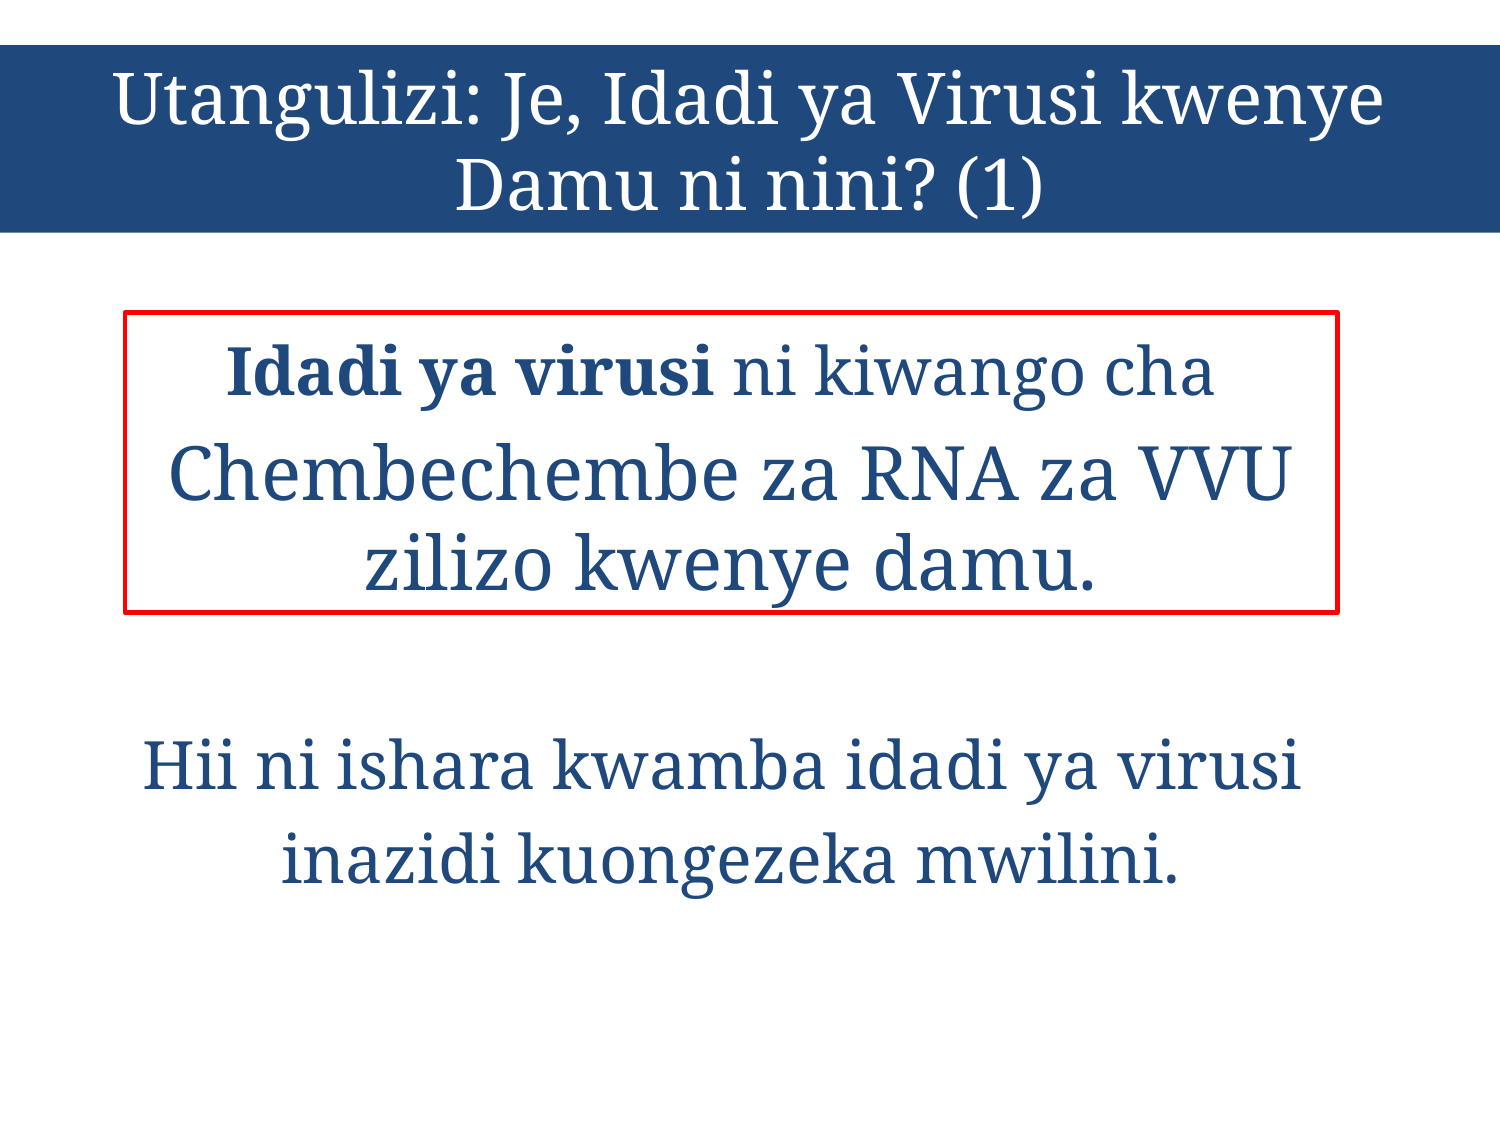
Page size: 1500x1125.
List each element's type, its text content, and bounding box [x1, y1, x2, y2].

title Utangulizi: Je, Idadi ya Virusi kwenye Damu ni nini? (1) [0, 45, 1500, 233]
list Idadi ya virusi ni kiwango cha Chembechembe za RNA za VVU zilizo kwenye damu. Hii ni ishara kwamba idadi ya virusi inazidi kuongezeka mwilini. [125, 312, 1338, 613]
